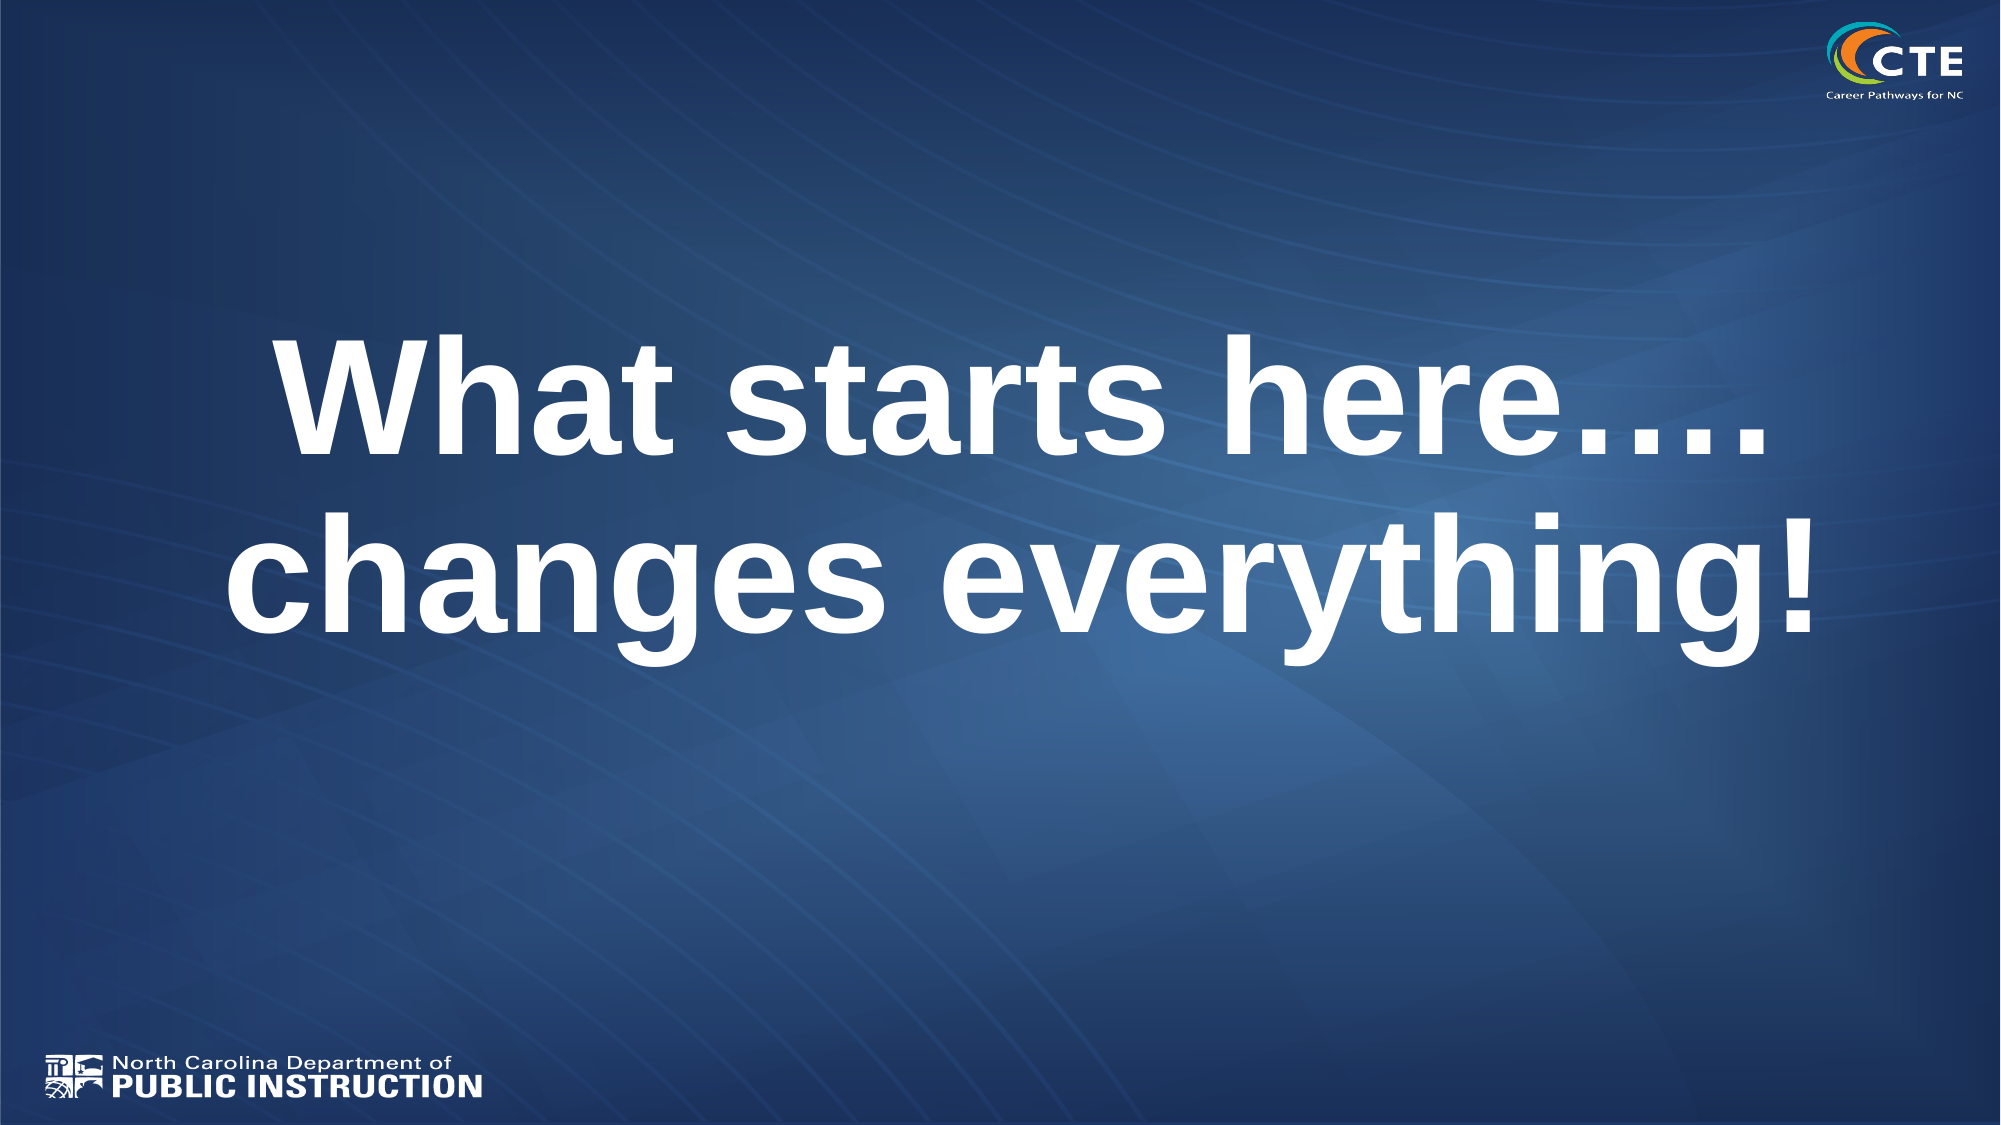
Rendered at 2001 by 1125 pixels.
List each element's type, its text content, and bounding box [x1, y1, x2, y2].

title What starts here…. changes everything! [162, 237, 1888, 744]
picture [0, 0, 2001, 1125]
